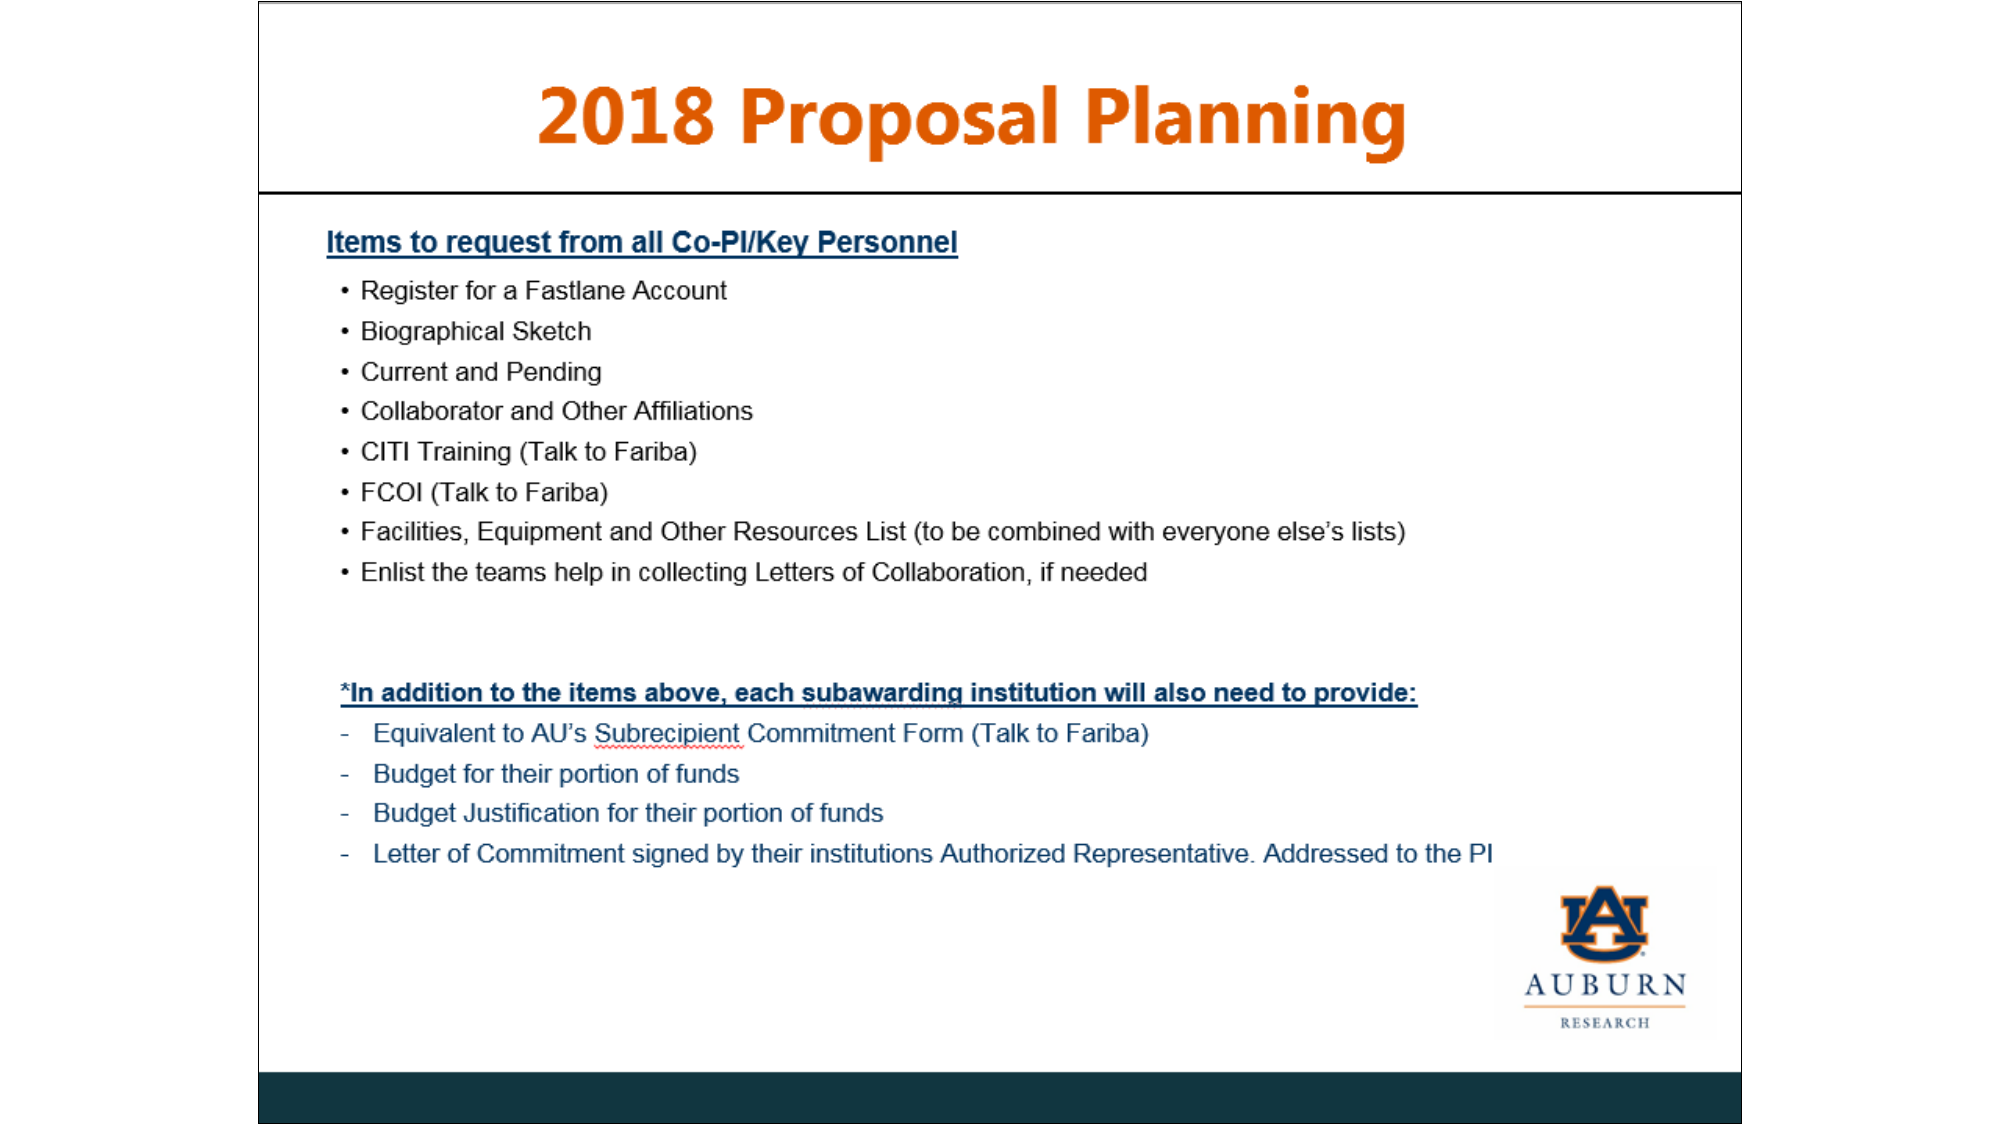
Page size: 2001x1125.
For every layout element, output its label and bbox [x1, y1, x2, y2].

picture [258, 1, 1742, 1124]
